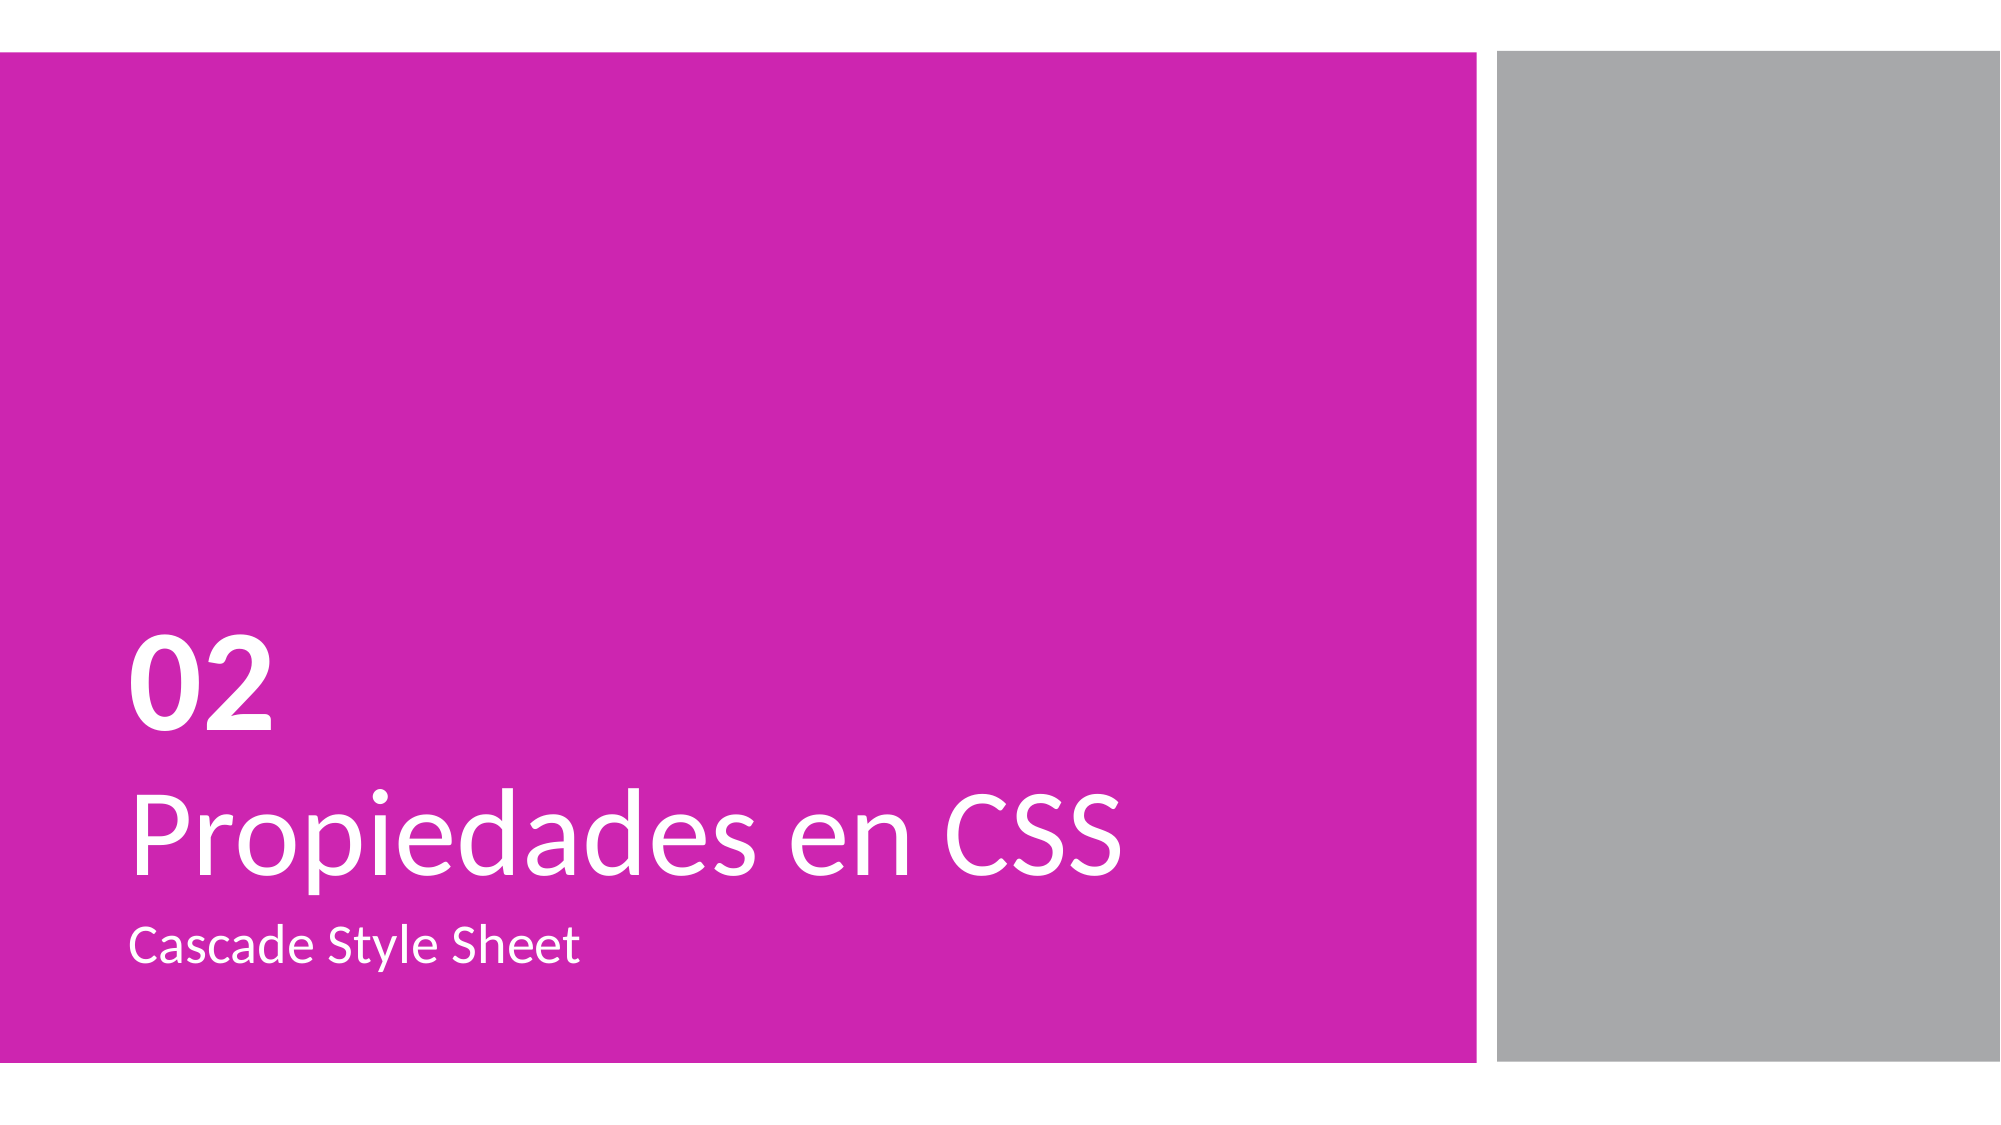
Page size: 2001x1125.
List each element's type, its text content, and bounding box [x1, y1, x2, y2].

text_box [1497, 50, 2000, 1062]
text_box [0, 52, 1477, 1063]
list 02 Propiedades en CSS Cascade Style Sheet [113, 299, 1397, 1014]
